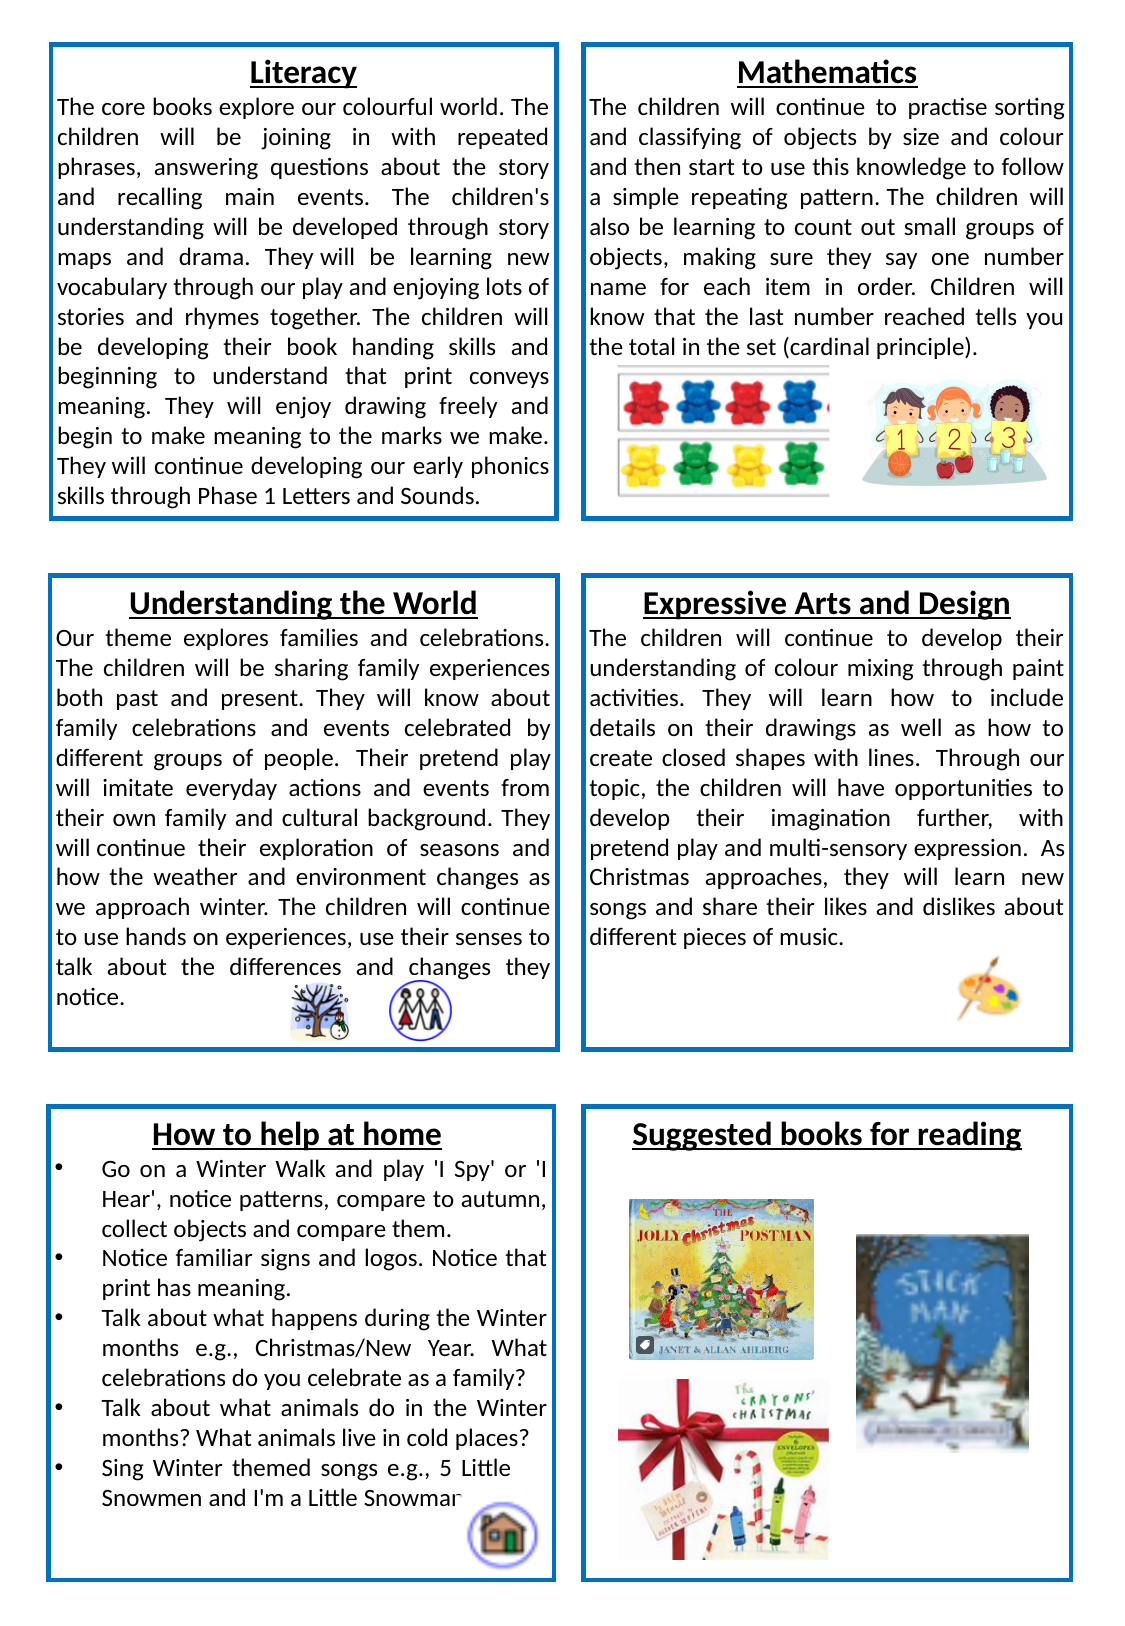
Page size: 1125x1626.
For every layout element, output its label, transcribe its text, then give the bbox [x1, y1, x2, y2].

text_box Suggested books for reading [583, 1106, 1072, 1581]
picture [455, 1495, 546, 1574]
picture [629, 1199, 814, 1360]
picture [856, 1234, 1029, 1453]
text_box How to help at home Go on a Winter Walk and play 'I Spy' or 'I Hear', notice patterns, compare to autumn, collect objects and compare them. Notice familiar signs and logos. Notice that print has meaning. Talk about what happens during the Winter months e.g., Christmas/New Year. What celebrations do you celebrate as a family? Talk about what animals do in the Winter months? What animals live in cold places? Sing Winter themed songs e.g., 5 Little Snowmen and I'm a Little Snowman. [48, 1106, 554, 1581]
picture [862, 379, 1047, 486]
text_box Literacy The core books explore our colourful world. The children will be joining in with repeated phrases, answering questions about the story and recalling main events. The children's understanding will be developed through story maps and drama. They will be learning new vocabulary through our play and enjoying lots of stories and rhymes together. The children will be developing their book handing skills and beginning to understand that print conveys meaning. They will enjoy drawing freely and begin to make meaning to the marks we make. They will continue developing our early phonics skills through Phase 1 Letters and Sounds. [51, 44, 557, 519]
picture [381, 975, 456, 1044]
text_box Mathematics The children will continue to practise sorting and classifying of objects by size and colour and then start to use this knowledge to follow a simple repeating pattern. The children will also be learning to count out small groups of objects, making sure they say one number name for each item in order. Children will know that the last number reached tells you the total in the set (cardinal principle). [583, 44, 1072, 519]
picture [945, 950, 1047, 1030]
picture [608, 365, 830, 500]
text_box Expressive Arts and Design The children will continue to develop their understanding of colour mixing through paint activities. They will learn how to include details on their drawings as well as how to create closed shapes with lines. Through our topic, the children will have opportunities to develop their imagination further, with pretend play and multi-sensory expression. As Christmas approaches, they will learn new songs and share their likes and dislikes about different pieces of music. [583, 575, 1072, 1050]
text_box Understanding the World Our theme explores families and celebrations. The children will be sharing family experiences both past and present. They will know about family celebrations and events celebrated by different groups of people. Their pretend play will imitate everyday actions and events from their own family and cultural background. They will continue their exploration of seasons and how the weather and environment changes as we approach winter. The children will continue to use hands on experiences, use their senses to talk about the differences and changes they notice. [49, 575, 558, 1050]
picture [283, 978, 357, 1045]
picture [618, 1379, 830, 1560]
